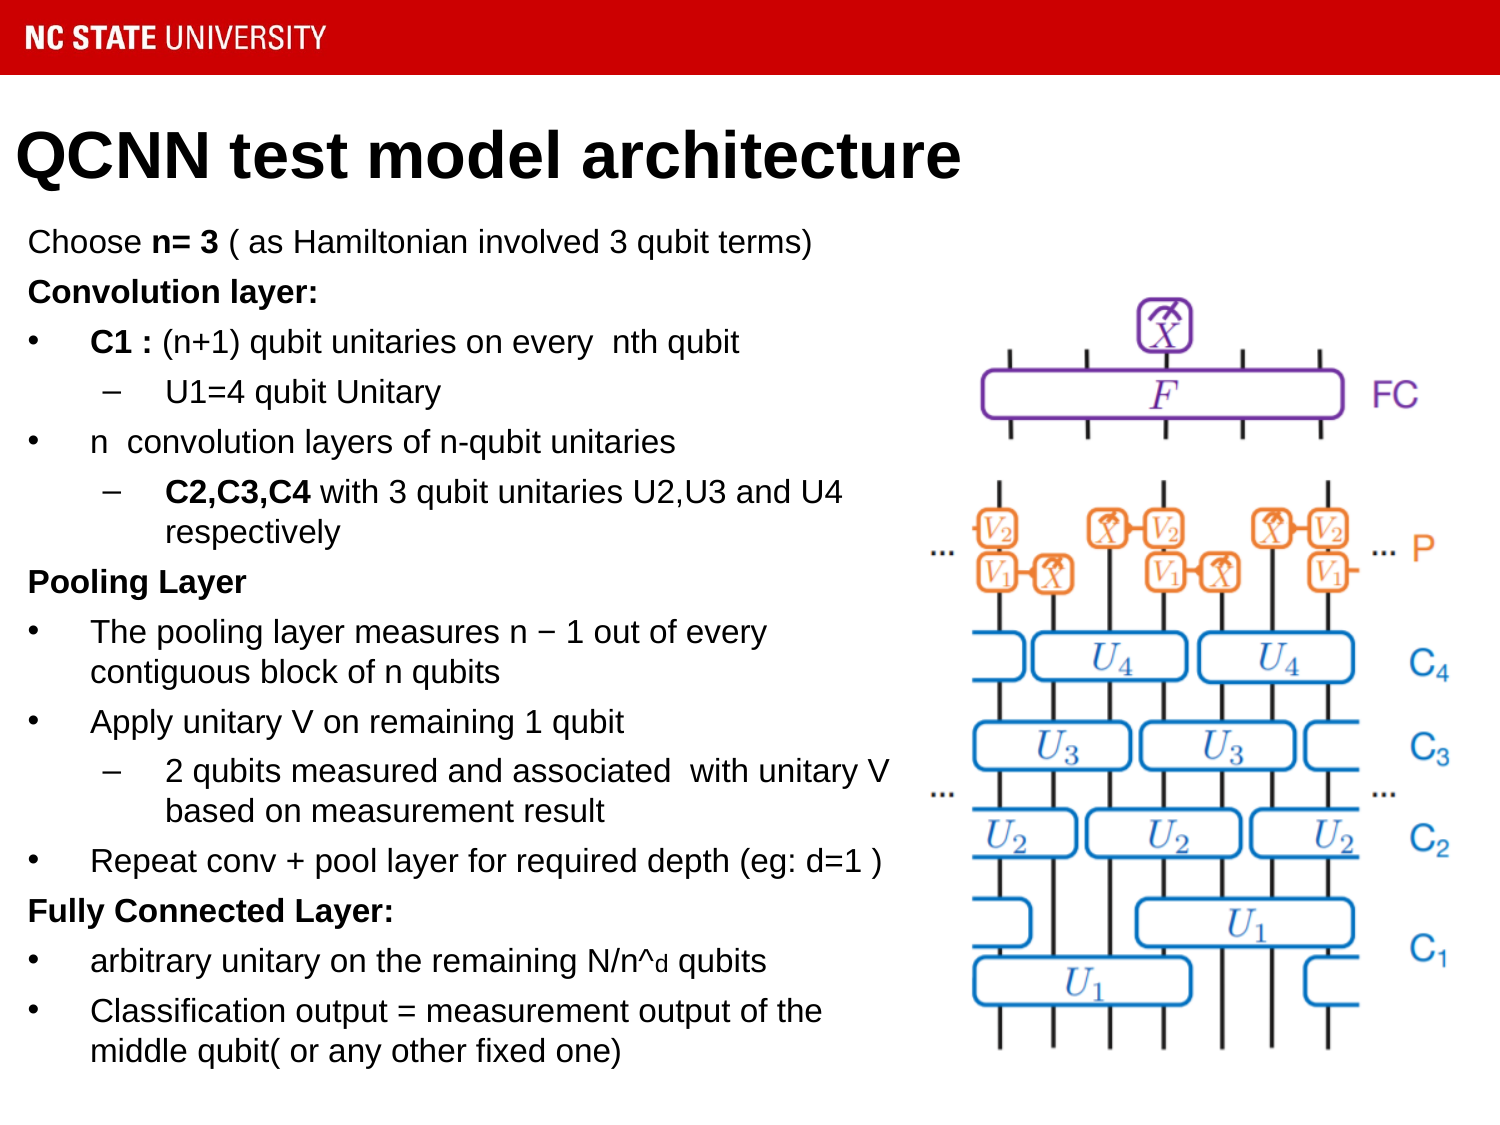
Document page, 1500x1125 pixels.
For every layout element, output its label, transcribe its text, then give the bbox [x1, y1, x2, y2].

picture [0, 0, 1500, 75]
picture [902, 280, 1480, 1077]
list Choose n= 3 ( as Hamiltonian involved 3 qubit terms) Convolution layer: C1 : (n+1) qubit unitaries on every nth qubit U1=4 qubit Unitary n convolution layers of n-qubit unitaries C2,C3,C4 with 3 qubit unitaries U2,U3 and U4 respectively Pooling Layer The pooling layer measures n − 1 out of every contiguous block of n qubits Apply unitary V on remaining 1 qubit 2 qubits measured and associated with unitary V based on measurement result Repeat conv + pool layer for required depth (eg: d=1 ) Fully Connected Layer: arbitrary unitary on the remaining N/n^d qubits Classification output = measurement output of the middle qubit( or any other fixed one) [0, 205, 915, 1110]
title QCNN test model architecture [0, 98, 1350, 206]
